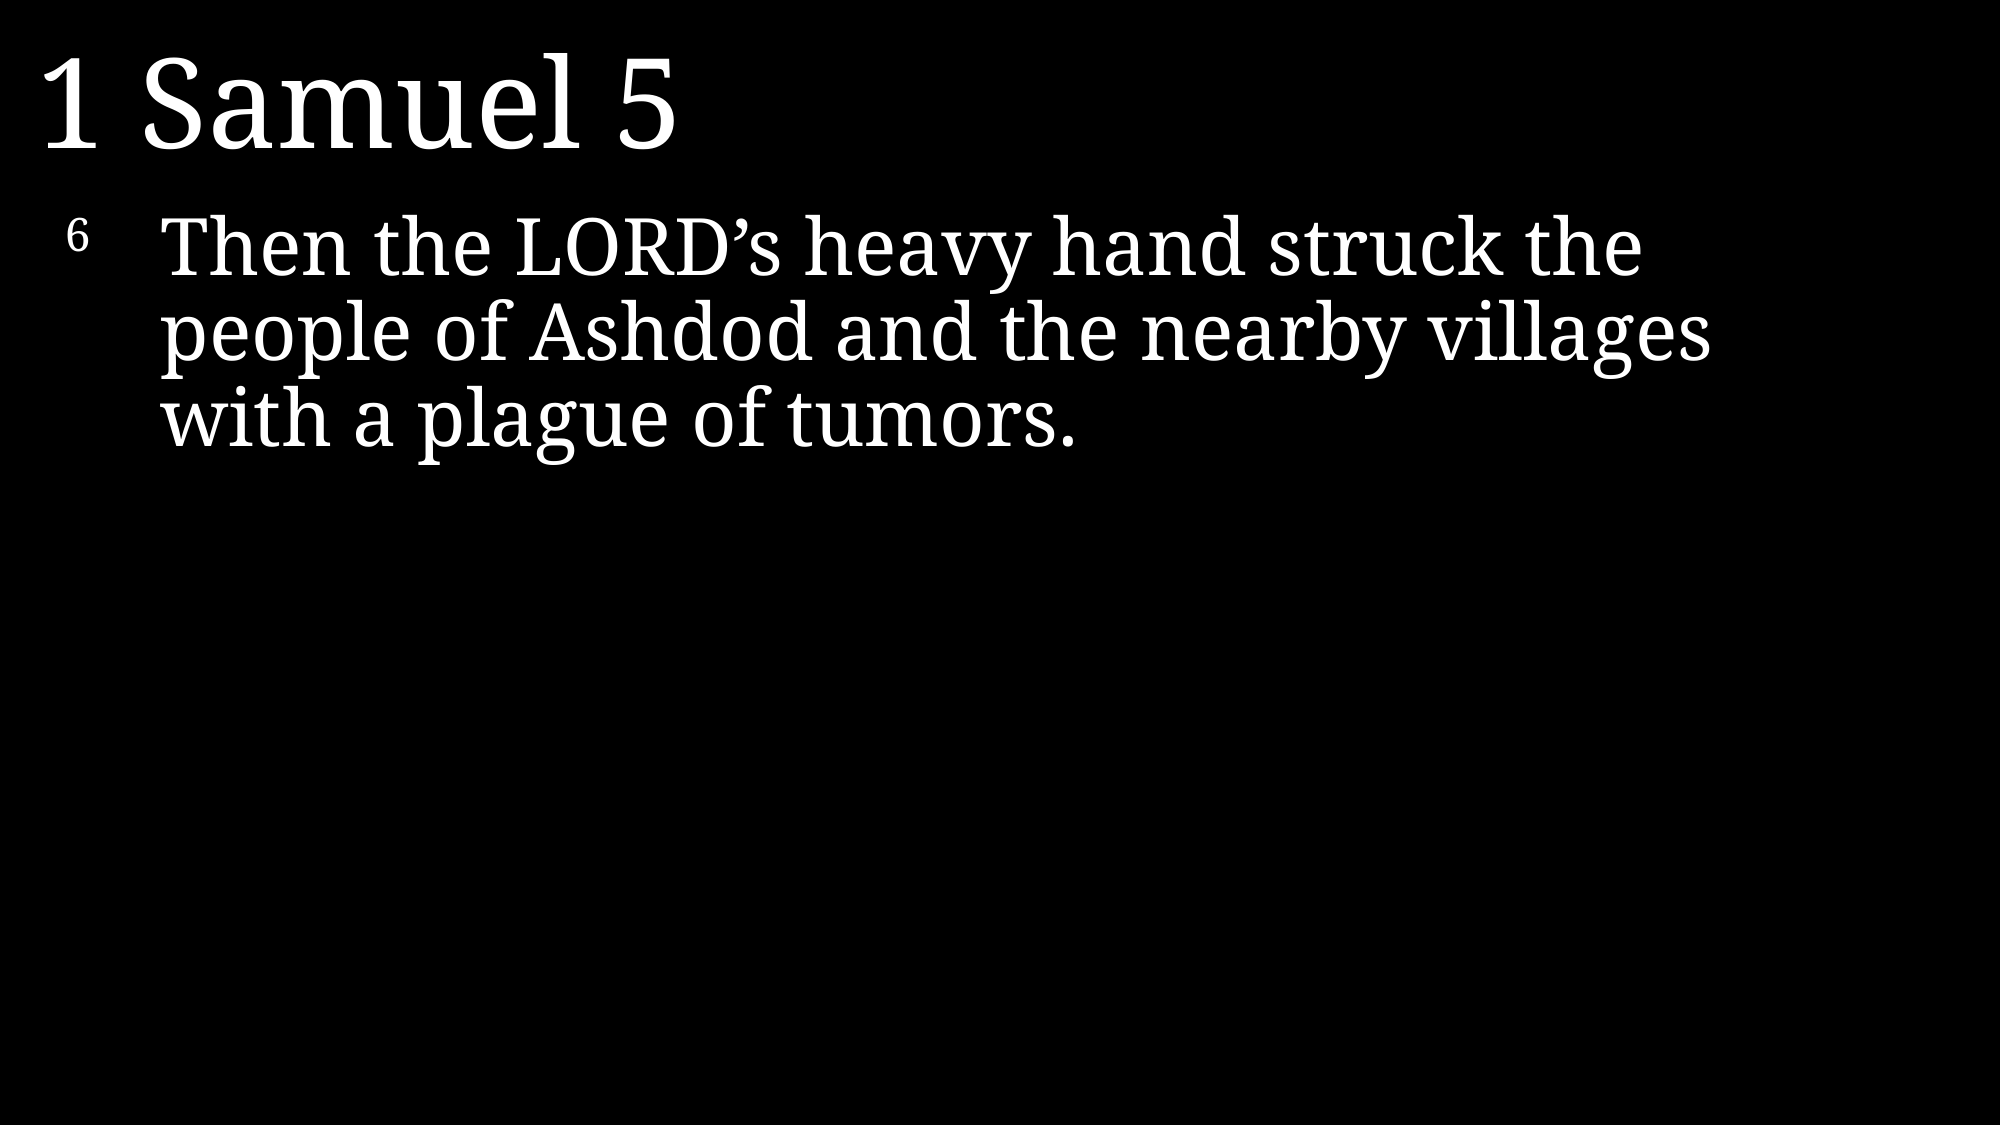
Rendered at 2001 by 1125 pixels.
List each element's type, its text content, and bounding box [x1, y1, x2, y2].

text_box 1 Samuel 5 [22, 15, 1993, 181]
text_box 6 Then the Lord’s heavy hand struck the people of Ashdod and the nearby villages with a plague of tumors. [50, 199, 1890, 471]
